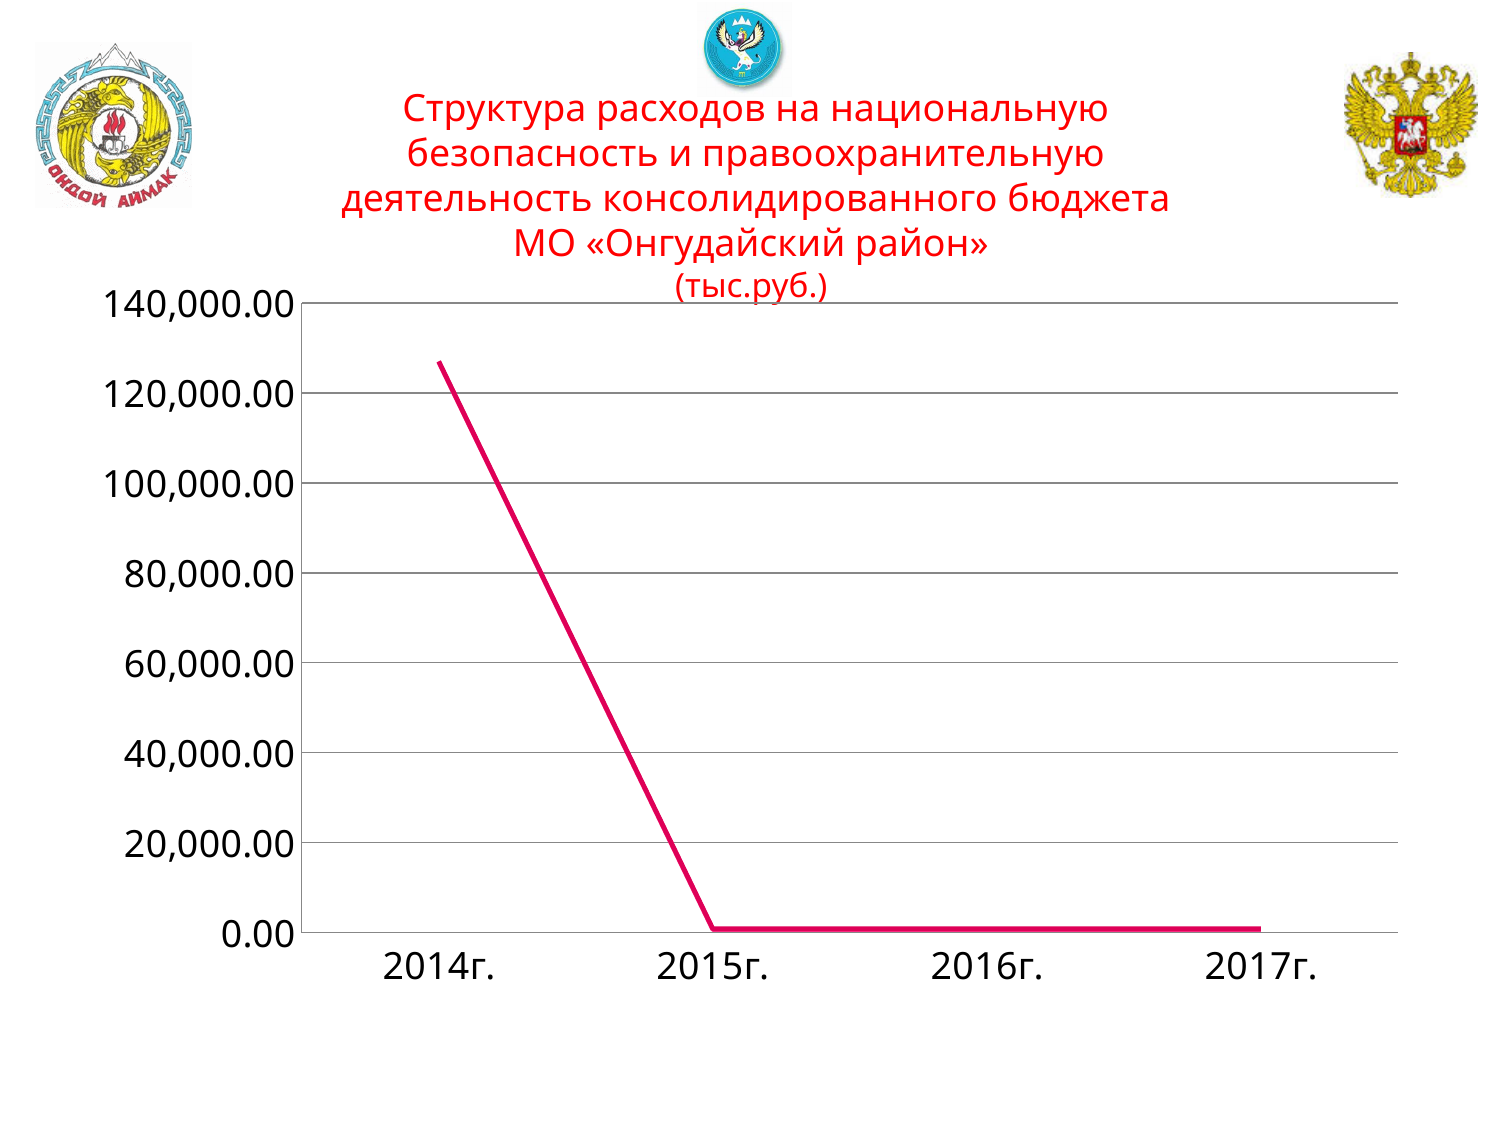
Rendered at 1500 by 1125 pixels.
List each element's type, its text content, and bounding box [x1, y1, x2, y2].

title Структура расходов на национальную безопасность и правоохранительную деятельность консолидированного бюджета МО «Онгудайский район» (тыс.руб.) [312, 96, 1199, 260]
picture [1344, 52, 1478, 199]
chart [74, 262, 1426, 1006]
picture [696, 1, 792, 97]
picture [35, 42, 193, 209]
